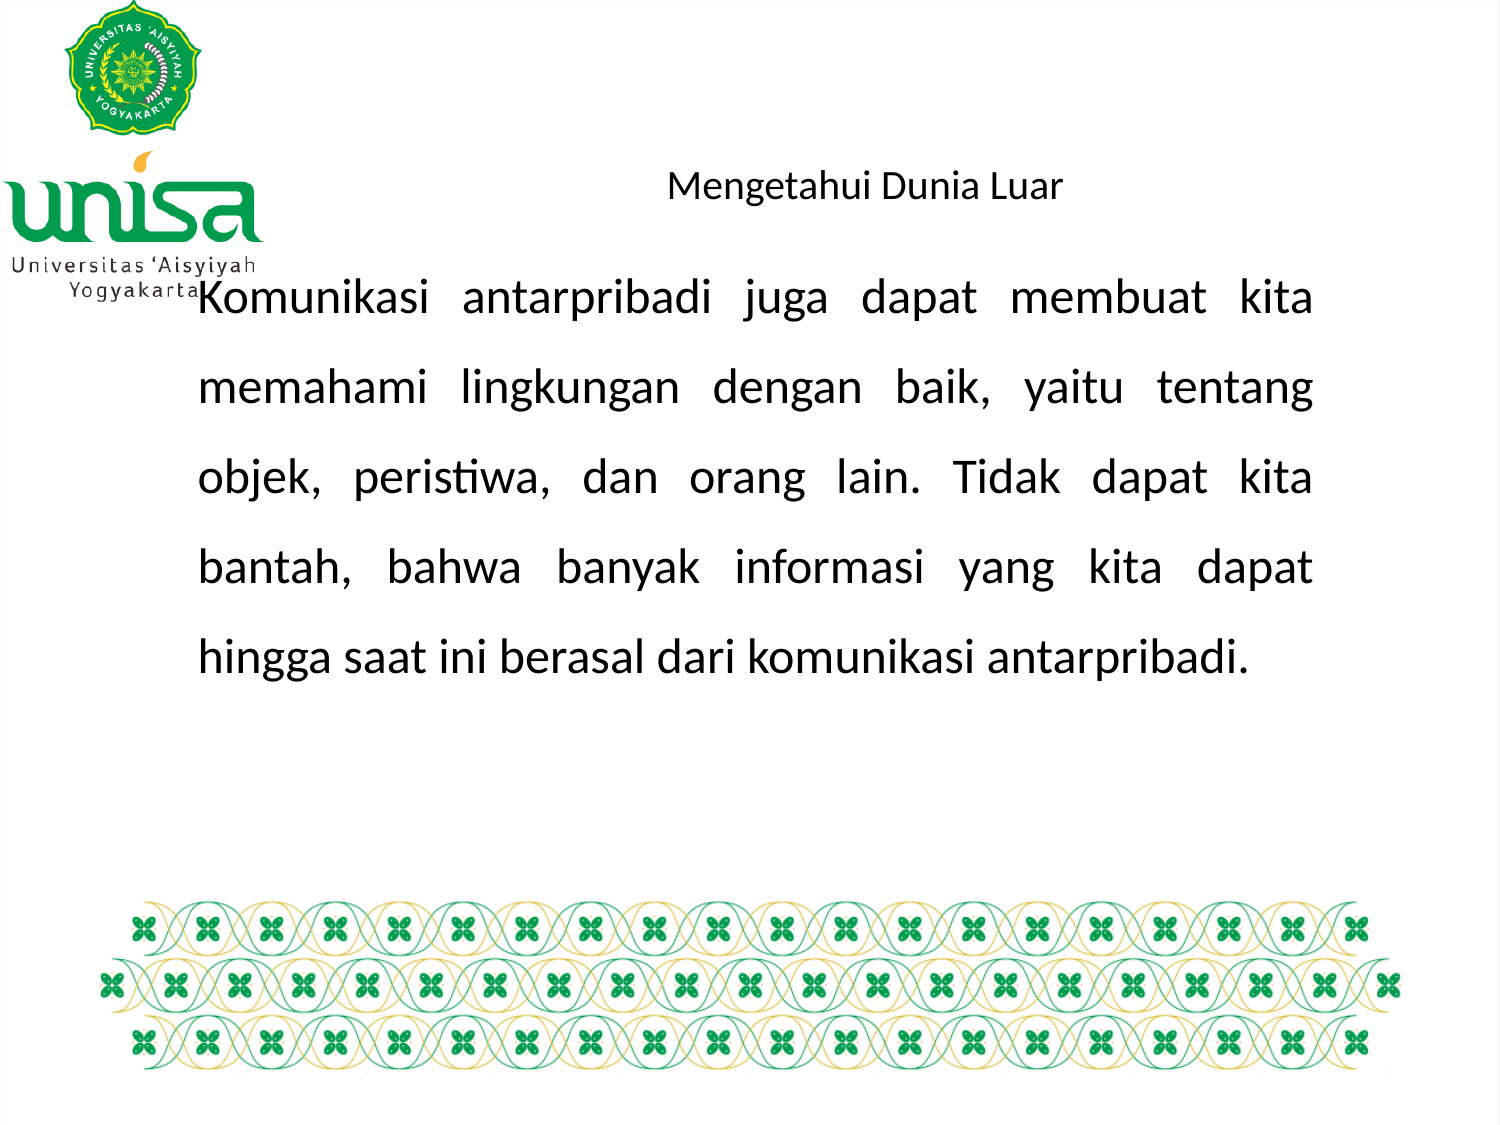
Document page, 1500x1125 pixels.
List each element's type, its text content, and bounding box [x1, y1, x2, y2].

text_box Mengetahui Dunia Luar [270, 150, 1466, 216]
picture [0, 0, 1500, 1125]
text_box Komunikasi antarpribadi juga dapat membuat kita memahami lingkungan dengan baik, yaitu tentang objek, peristiwa, dan orang lain. Tidak dapat kita bantah, bahwa banyak informasi yang kita dapat hingga saat ini berasal dari komunikasi antarpribadi. [182, 225, 1329, 691]
